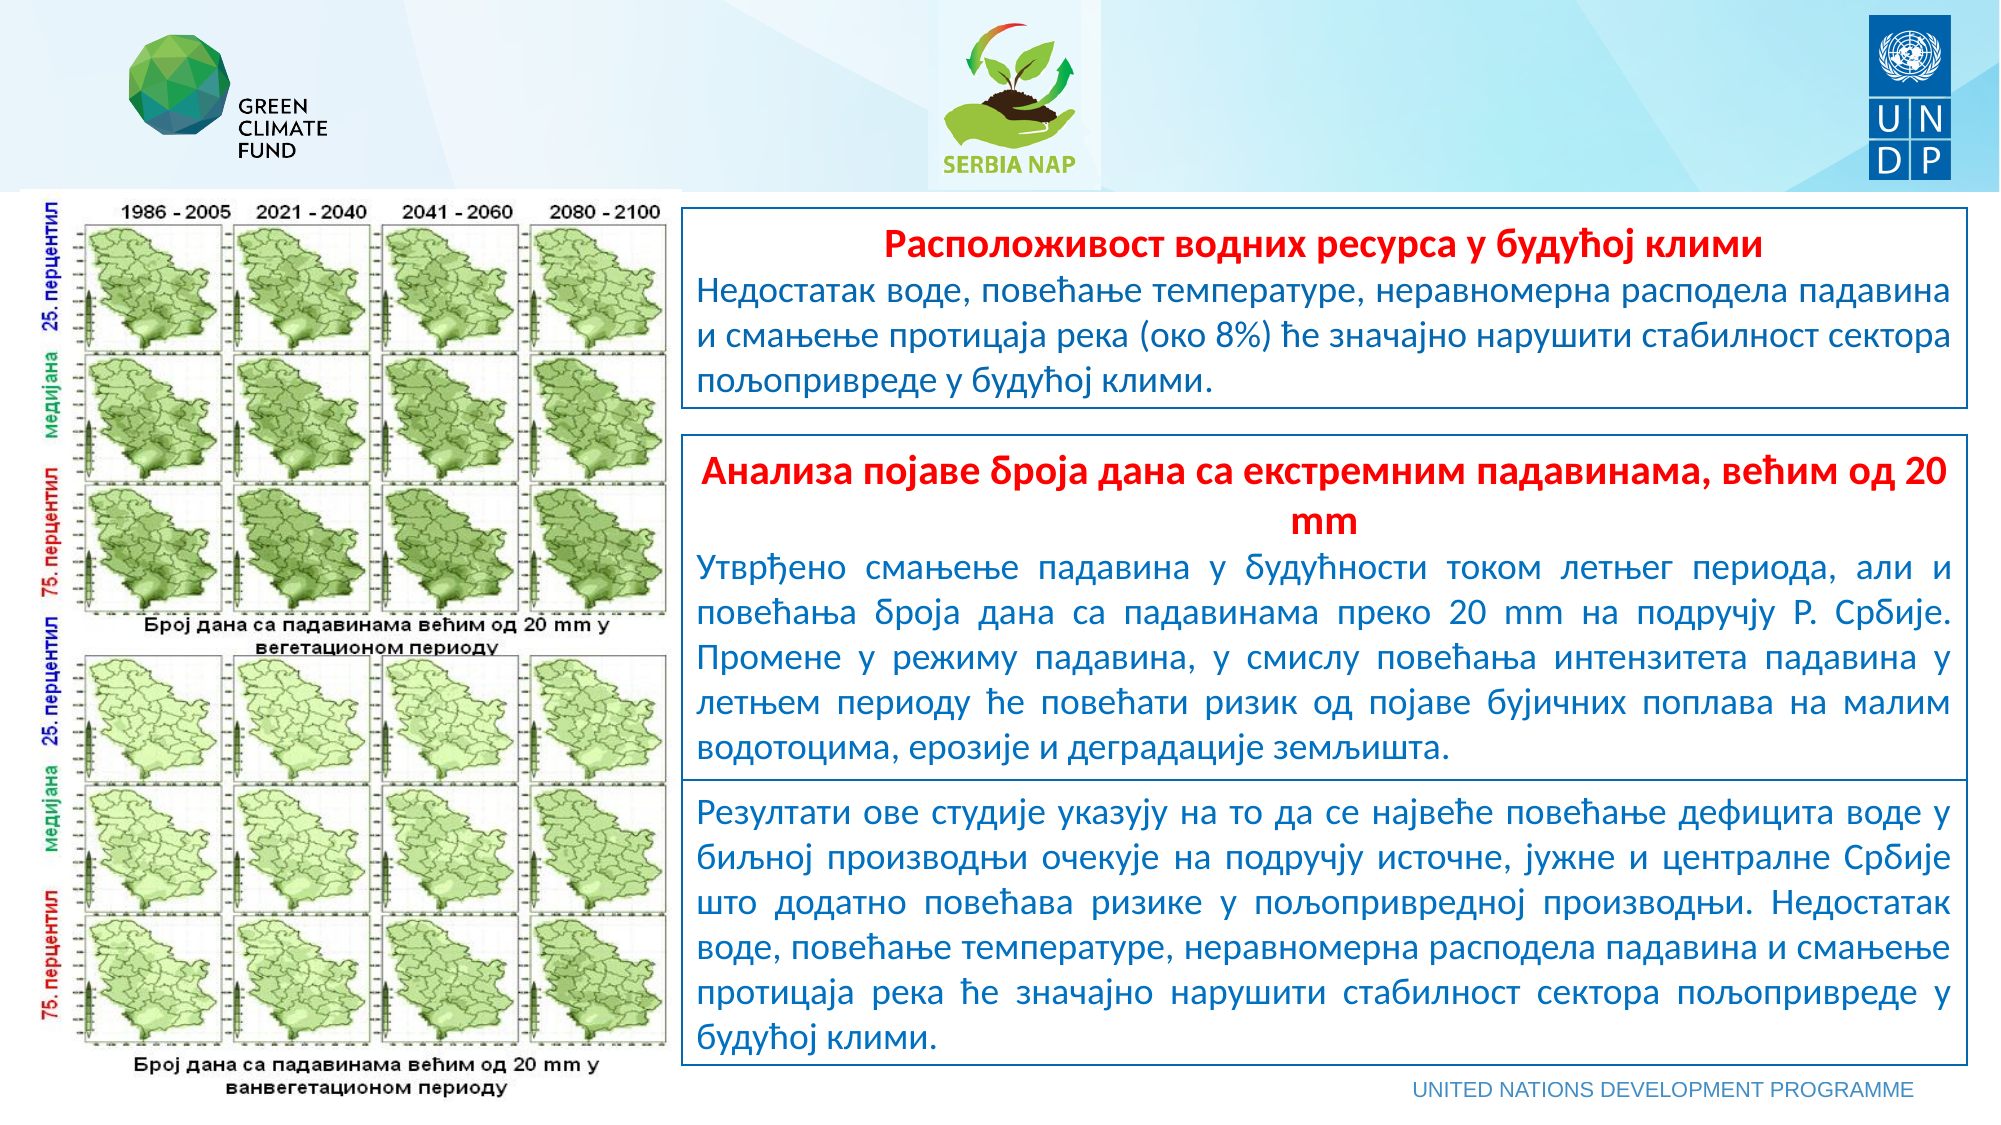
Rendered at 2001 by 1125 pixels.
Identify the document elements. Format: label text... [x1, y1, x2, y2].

text_box Резултати ове студије указују на то да се највеће повећање дефицита воде у биљној производњи очекује на подручју источне, јужне и централне Србије што додатно повећава ризике у пољопривредној производњи. Недостатак воде, повећање температуре, неравномерна расподела падавина и смањење протицаја река ће значајно нарушити стабилност сектора пољопривреде у будућој клими. [682, 779, 1968, 1066]
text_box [123, 0, 1101, 238]
text_box Расположивост водних ресурса у будућој клими Недостатак воде, повећање температуре, неравномерна расподела падавина и смањење протицаја река (око 8%) ће значајно нарушити стабилност сектора пољопривреде у будућој клими. [682, 207, 1968, 409]
picture [0, 0, 682, 1102]
picture [1101, 0, 2000, 192]
text_box Анализа појаве броја дана са екстремним падавинама, већим од 20 mm Утврђено смањење падавина у будућности током летњег периода, али и повећања броја дана са падавинама преко 20 mm на подручју Р. Србије. Промене у режиму падавина, у смислу повећања интензитета падавина у летњем периоду ће повећати ризик од појаве бујичних поплава на малим водотоцима, ерозије и деградације земљишта. [682, 434, 1968, 779]
